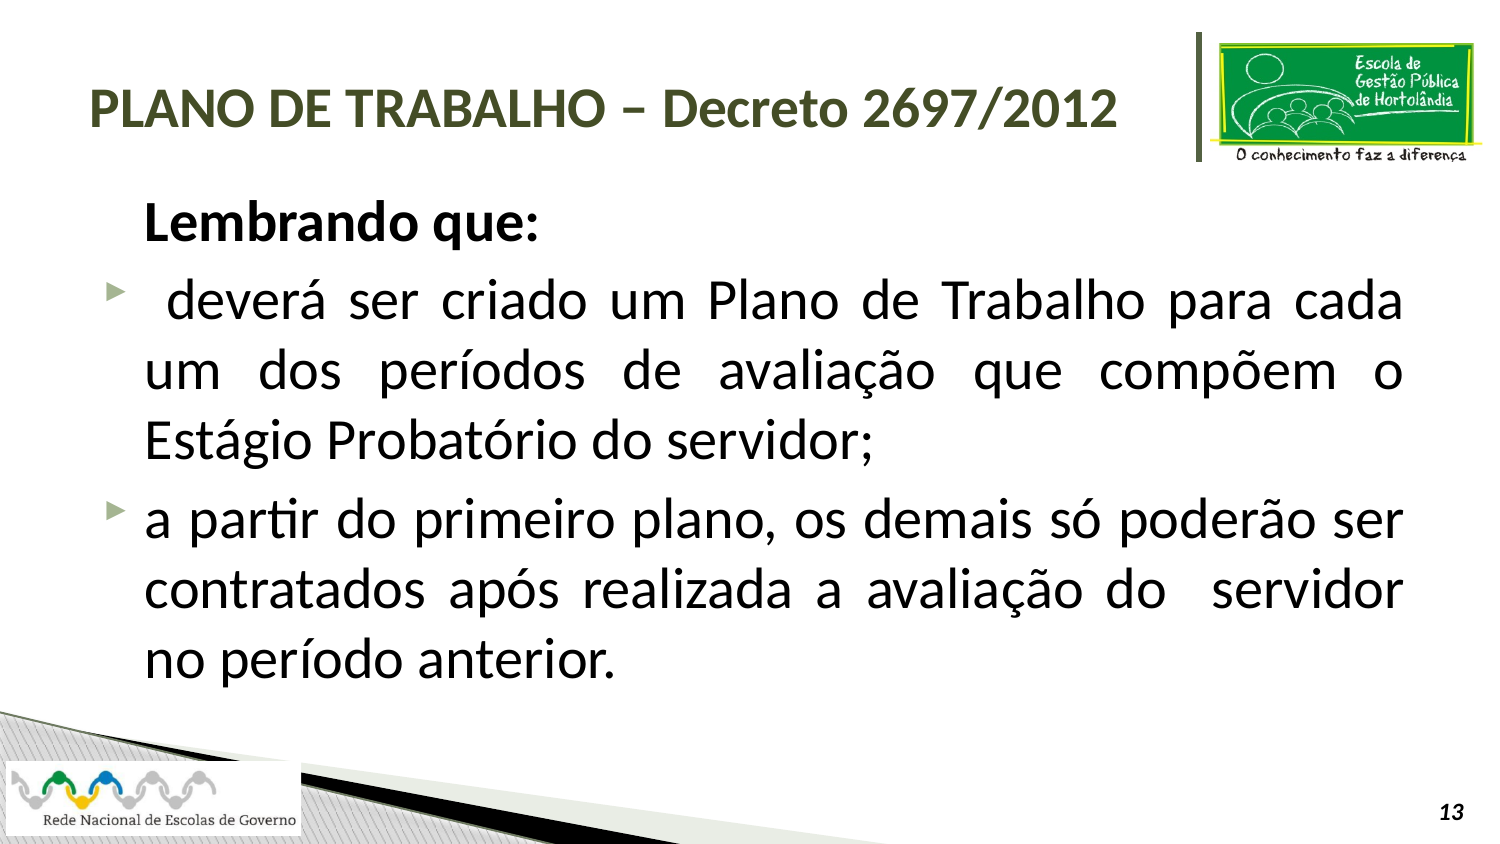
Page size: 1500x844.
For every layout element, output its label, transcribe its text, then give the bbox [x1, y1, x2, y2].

title PLANO DE TRABALHO – Decreto 2697/2012 [75, 33, 1176, 175]
slide_number 13 [1399, 788, 1479, 833]
list Lembrando que: deverá ser criado um Plano de Trabalho para cada um dos períodos de avaliação que compõem o Estágio Probatório do servidor; a partir do primeiro plano, os demais só poderão ser contratados após realizada a avaliação do servidor no período anterior. [70, 175, 1421, 723]
picture [5, 761, 302, 836]
picture [1210, 43, 1483, 162]
